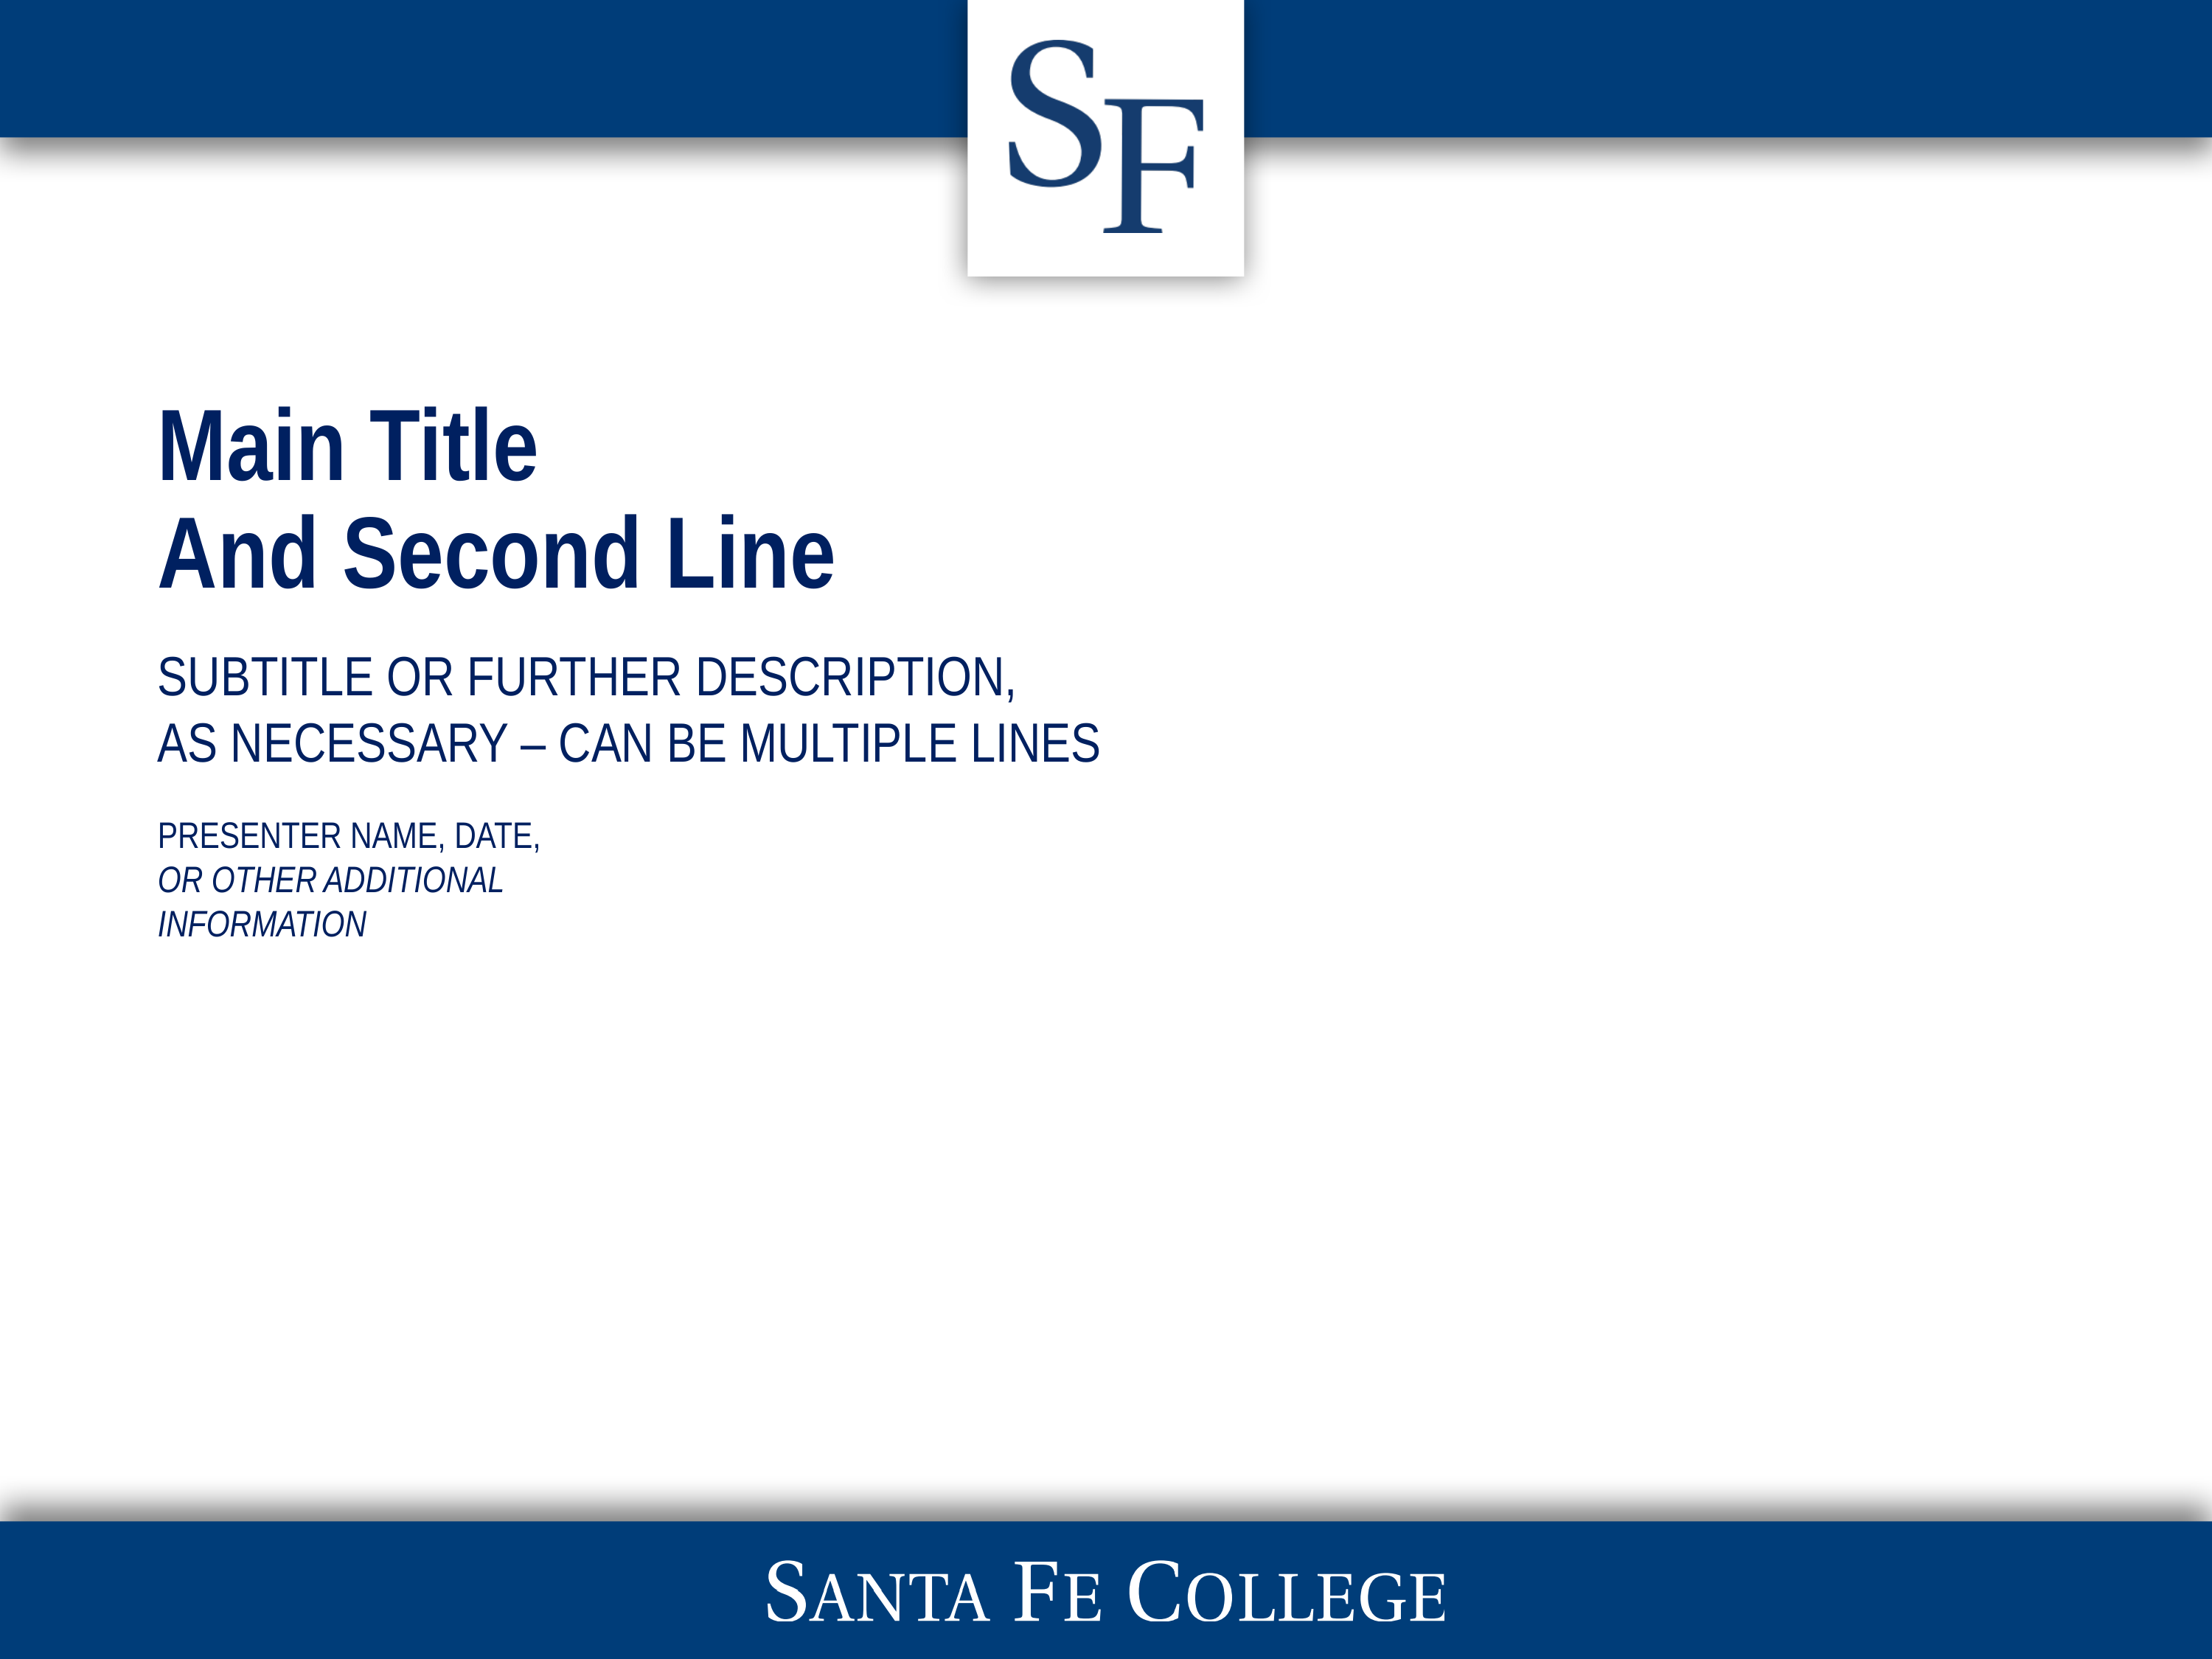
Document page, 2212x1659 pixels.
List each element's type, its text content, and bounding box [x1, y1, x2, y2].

text_box PRESENTER NAME, DATE, OR OTHER ADDITIONAL INFORMATION [147, 805, 1472, 950]
text_box Main Title And Second Line [147, 388, 948, 614]
text_box SUBTITLE OR FURTHER DESCRIPTION, AS NECESSARY – CAN BE MULTIPLE LINES [147, 635, 1199, 779]
